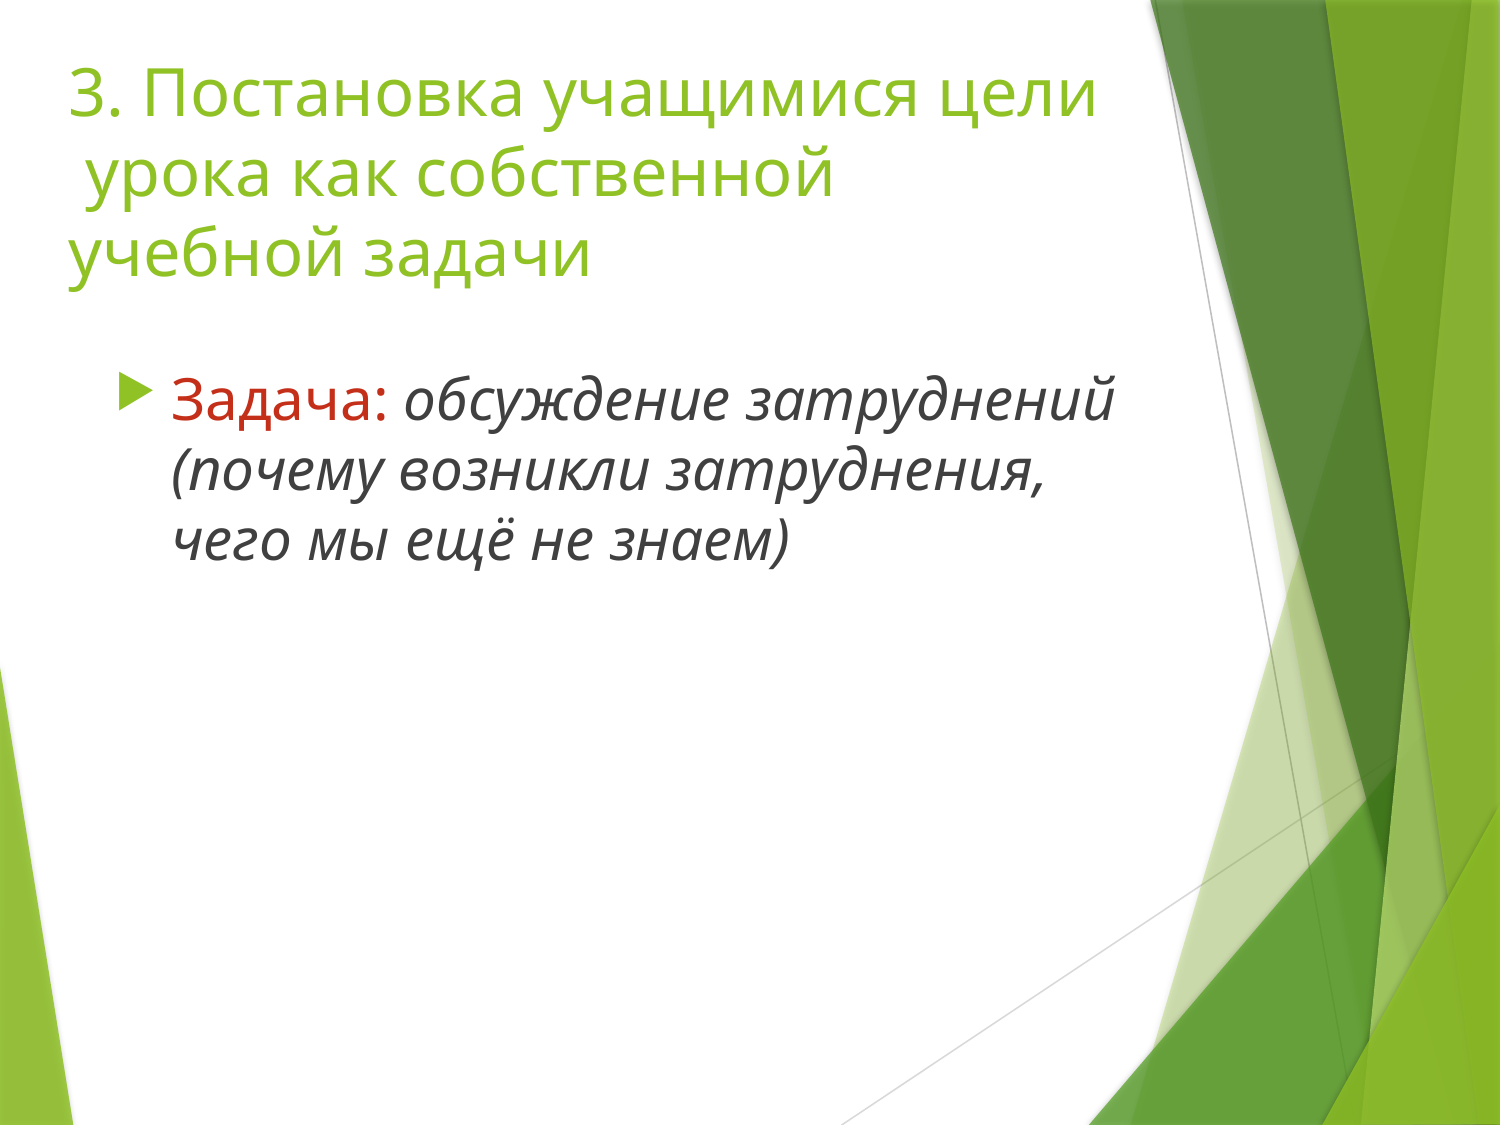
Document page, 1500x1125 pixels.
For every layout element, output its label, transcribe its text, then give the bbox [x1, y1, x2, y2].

list Задача: обсуждение затруднений (почему возникли затруднения, чего мы ещё не знаем) [99, 354, 1142, 992]
title 3. Постановка учащимися цели урока как собственной учебной задачи [53, 42, 1122, 373]
